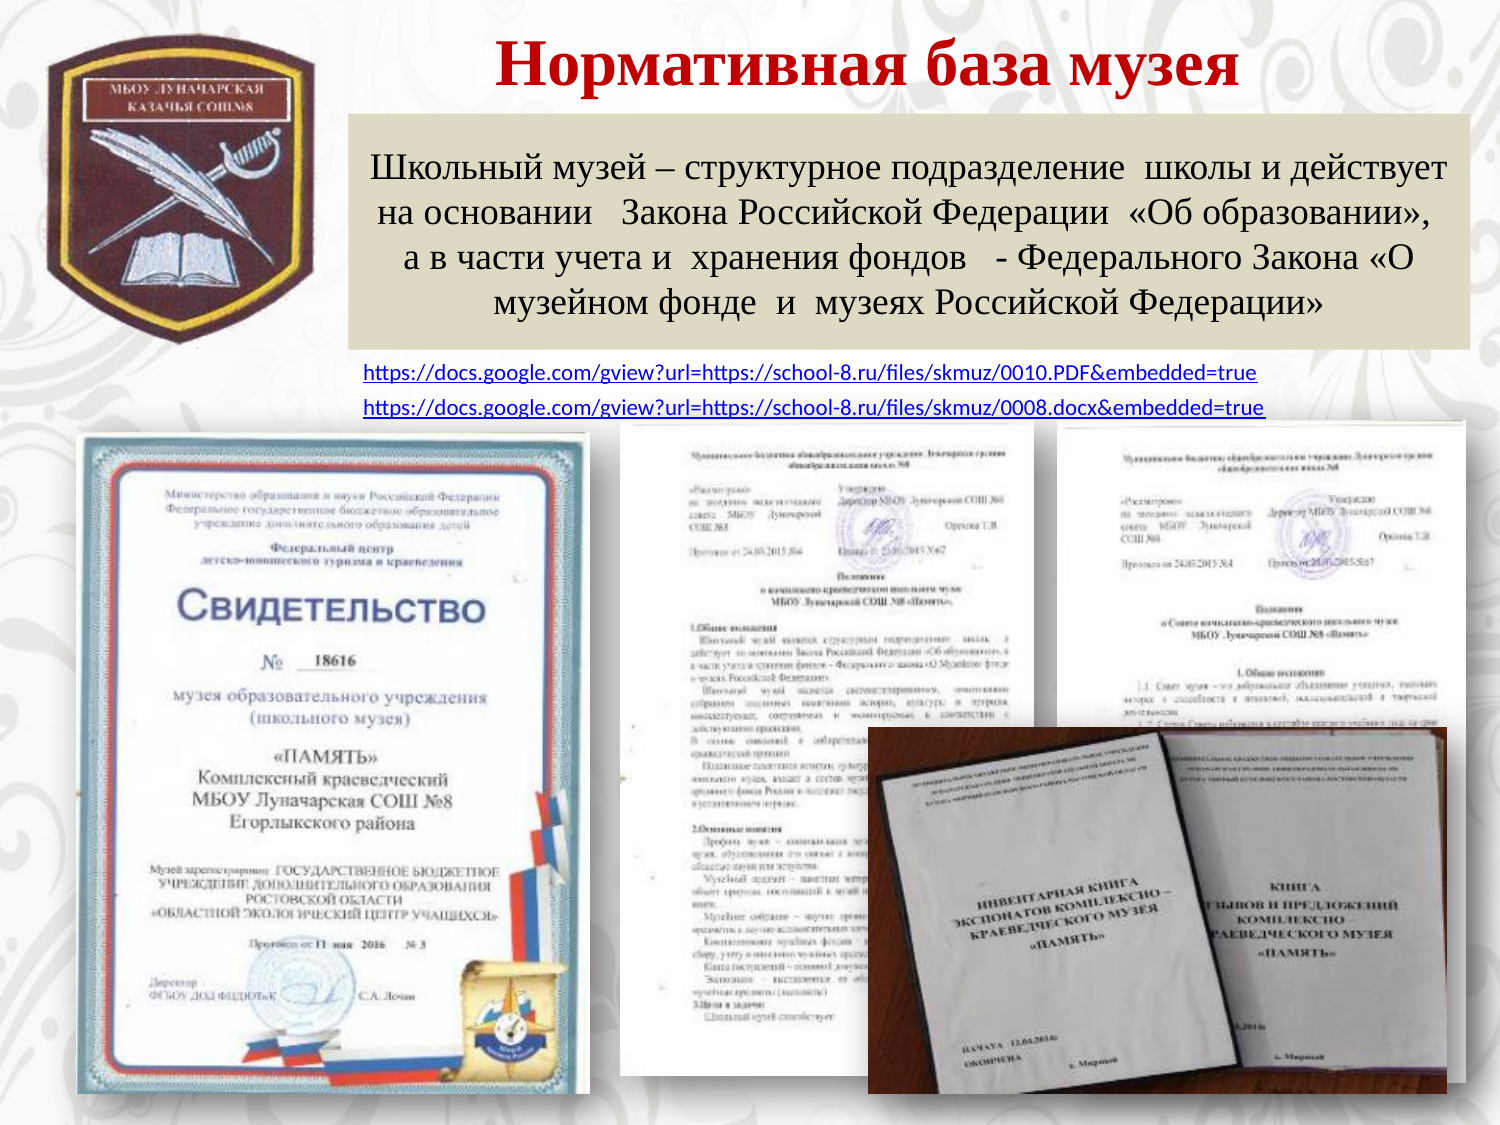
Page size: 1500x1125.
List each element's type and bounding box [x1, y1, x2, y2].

list [76, 432, 590, 1095]
picture [0, 0, 1500, 1125]
